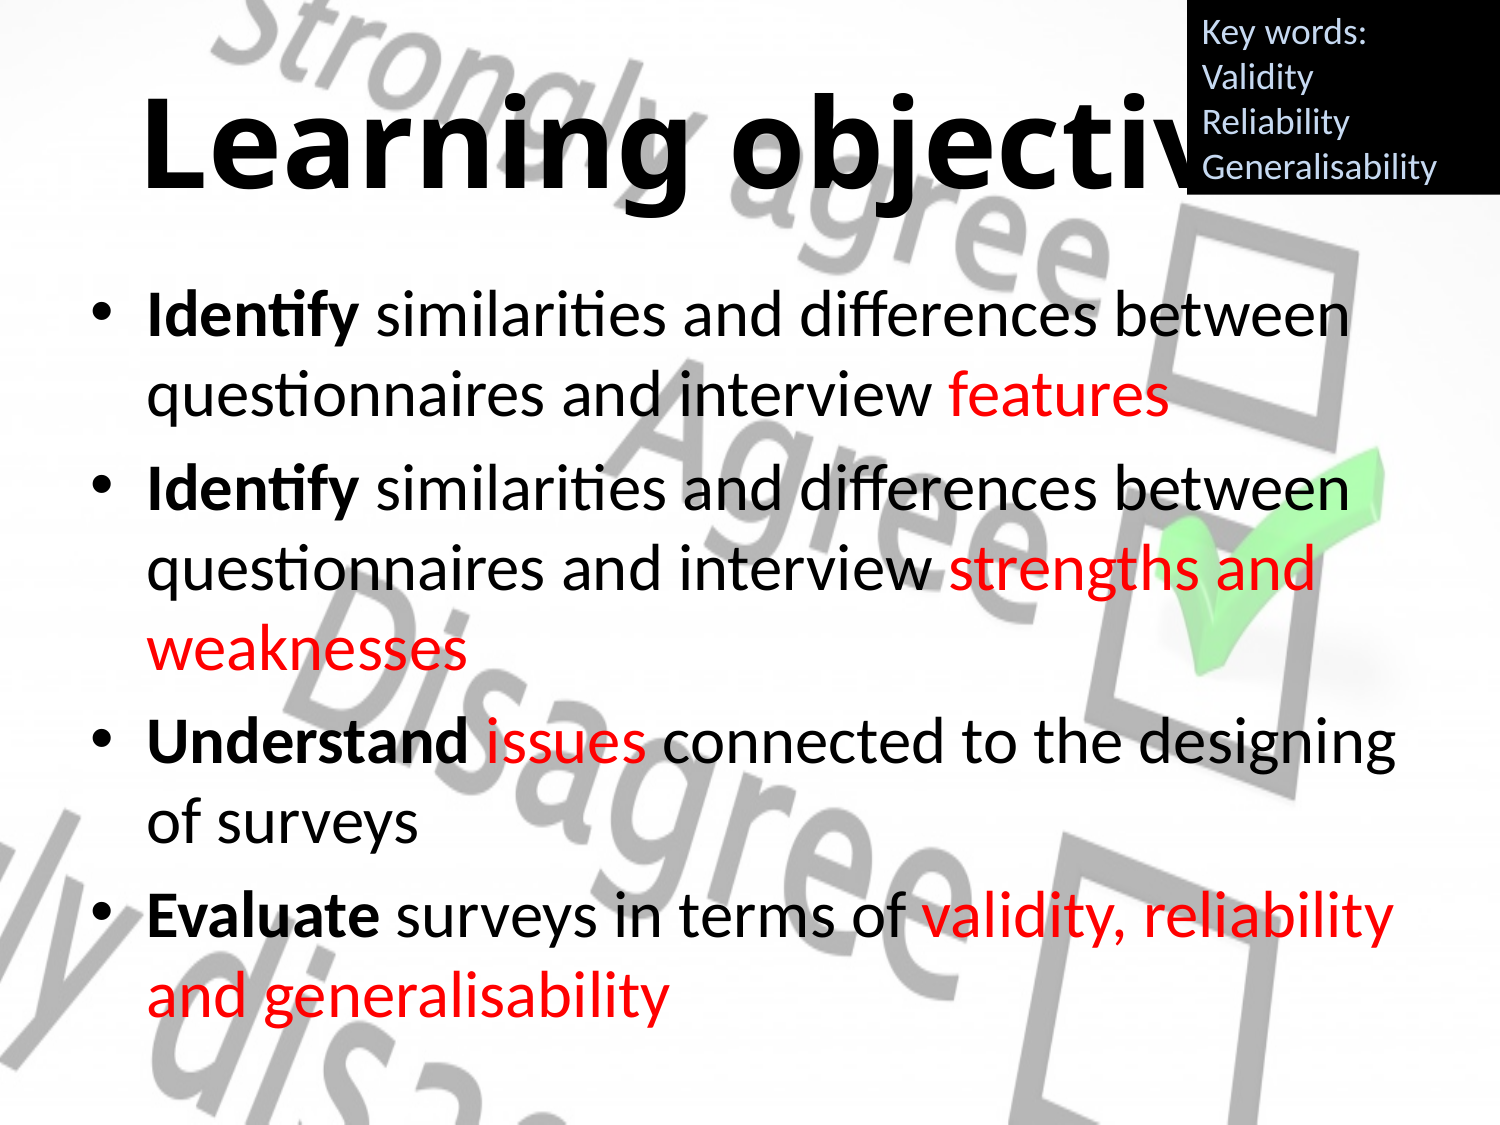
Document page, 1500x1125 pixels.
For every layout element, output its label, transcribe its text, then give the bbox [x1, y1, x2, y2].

list Identify similarities and differences between questionnaires and interview features Identify similarities and differences between questionnaires and interview strengths and weaknesses Understand issues connected to the designing of surveys Evaluate surveys in terms of validity, reliability and generalisability [75, 262, 1425, 1094]
title Learning objectives [75, 45, 1425, 233]
text_box Key words: Validity Reliability Generalisability [1187, 0, 1500, 195]
